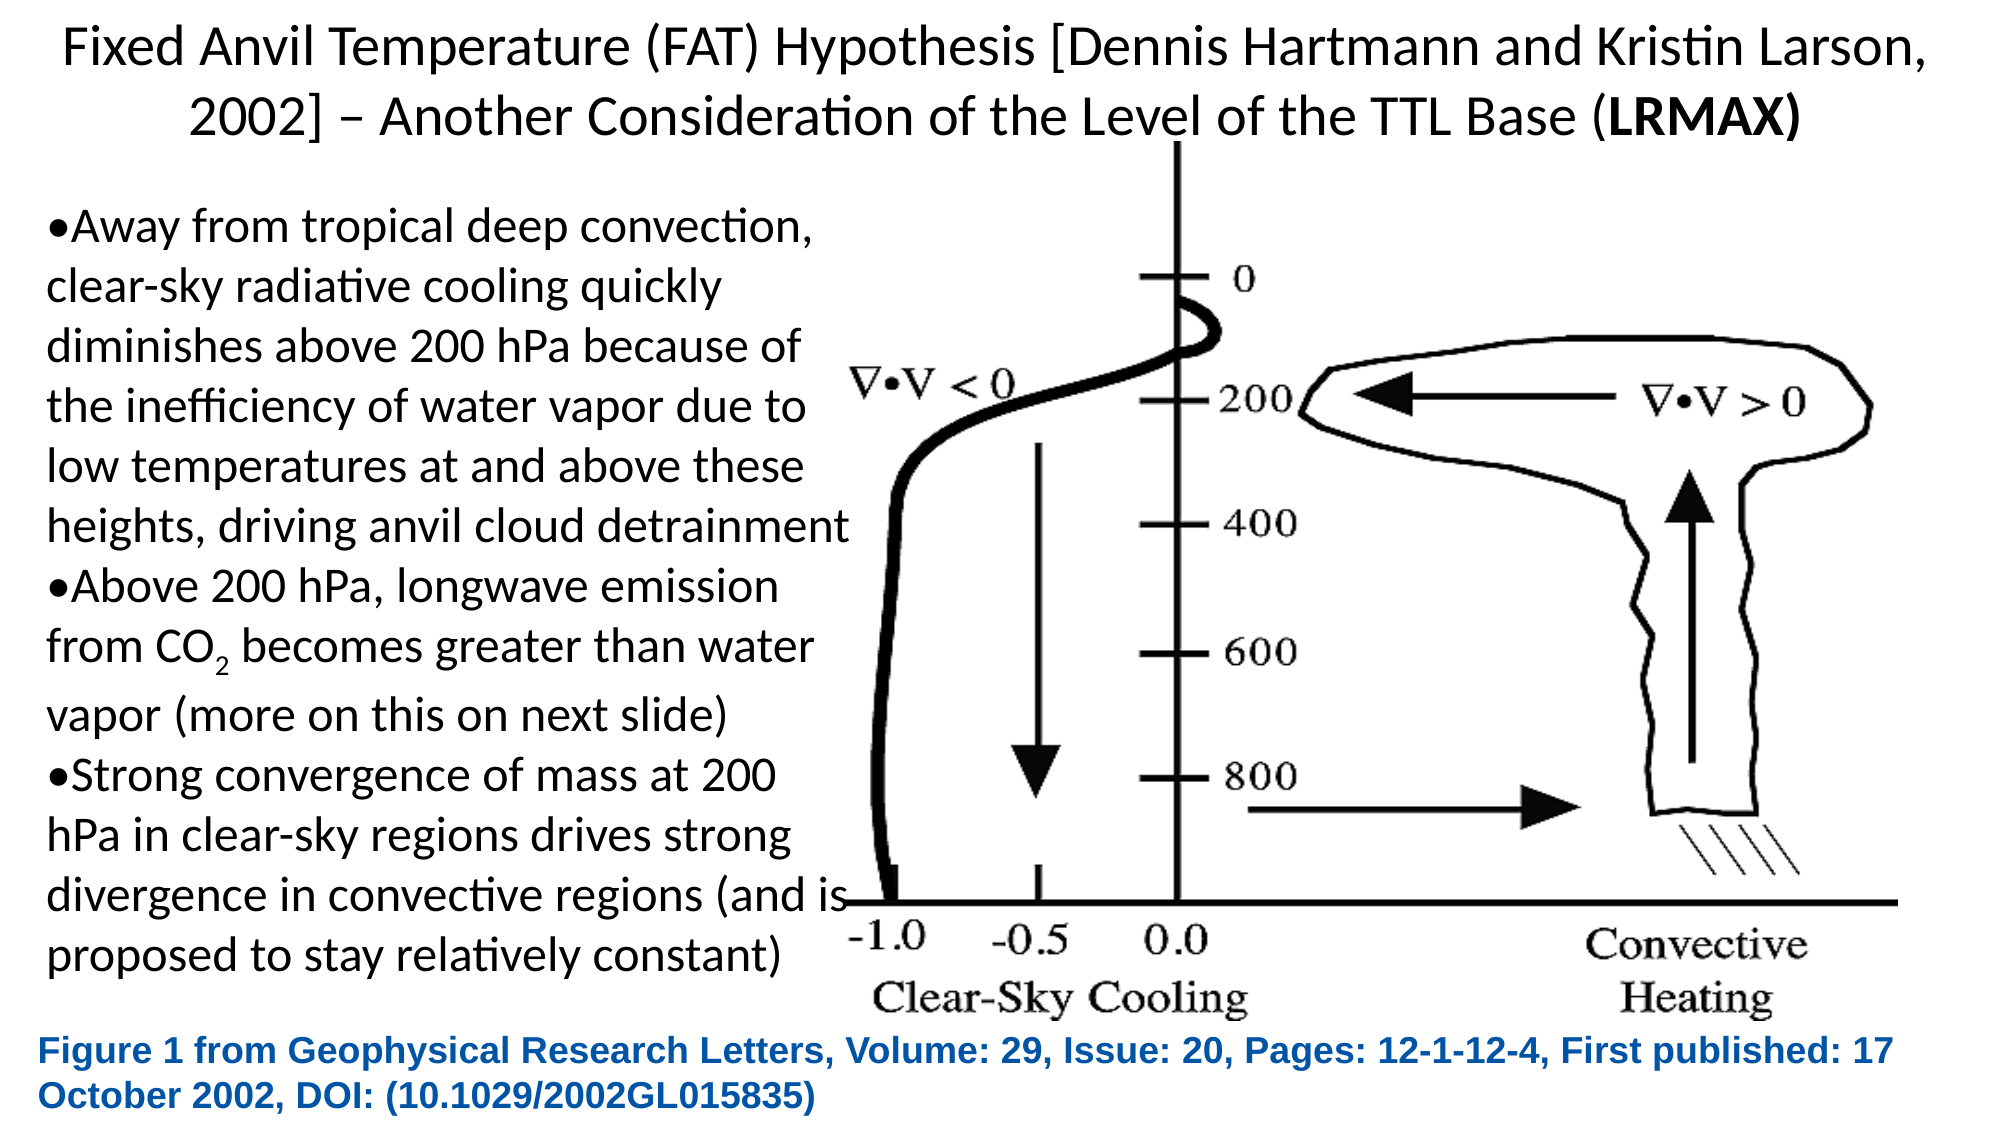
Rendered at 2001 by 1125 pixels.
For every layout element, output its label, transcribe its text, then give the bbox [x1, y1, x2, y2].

text_box •Away from tropical deep convection, clear-sky radiative cooling quickly diminishes above 200 hPa because of the inefficiency of water vapor due to low temperatures at and above these heights, driving anvil cloud detrainment •Above 200 hPa, longwave emission from CO2 becomes greater than water vapor (more on this on next slide) •Strong convergence of mass at 200 hPa in clear-sky regions drives strong divergence in convective regions (and is proposed to stay relatively constant) [31, 185, 867, 1049]
picture [842, 141, 1898, 1022]
text_box Figure 1 from Geophysical Research Letters, Volume: 29, Issue: 20, Pages: 12-1-12-4, First published: 17 October 2002, DOI: (10.1029/2002GL015835) [22, 1018, 1950, 1124]
text_box Fixed Anvil Temperature (FAT) Hypothesis [Dennis Hartmann and Kristin Larson, 2002] – Another Consideration of the Level of the TTL Base (LRMAX) [22, 0, 1969, 155]
